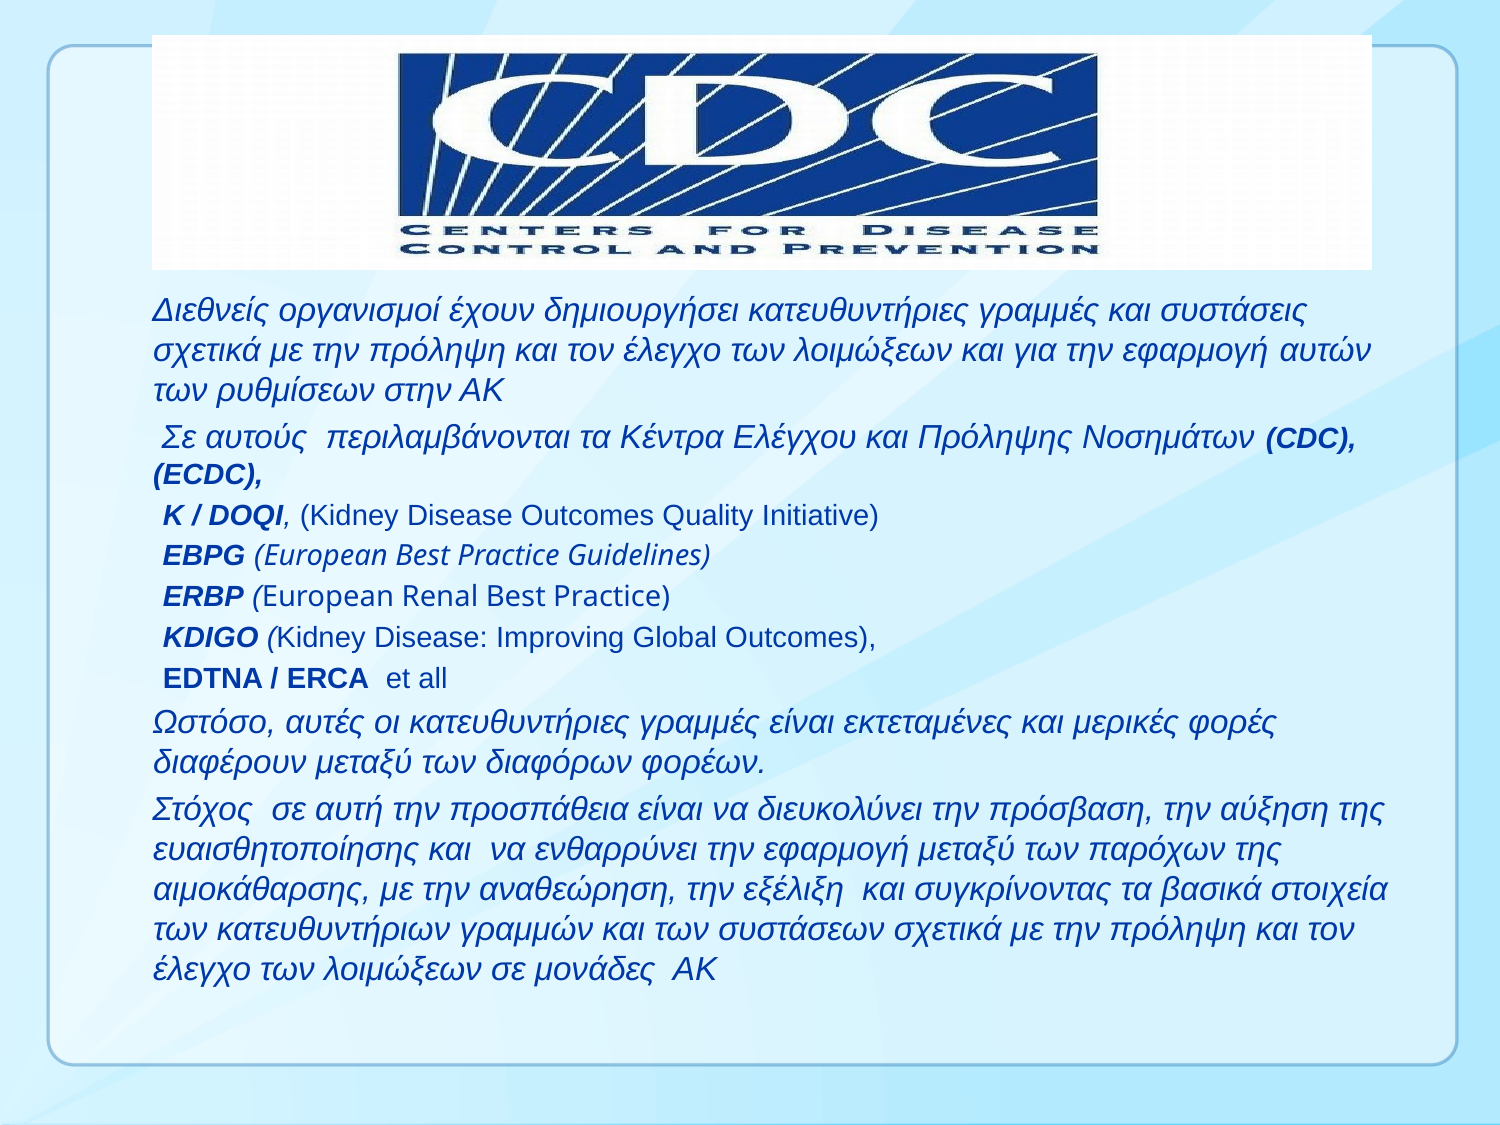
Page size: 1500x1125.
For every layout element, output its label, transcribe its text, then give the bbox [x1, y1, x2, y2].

picture [0, 0, 1500, 1125]
list Διεθνείς οργανισμοί έχουν δημιουργήσει κατευθυντήριες γραμμές και συστάσεις σχετικά με την πρόληψη και τον έλεγχο των λοιμώξεων και για την εφαρμογή αυτών των ρυθμίσεων στην ΑΚ Σε αυτούς περιλαμβάνονται τα Κέντρα Ελέγχου και Πρόληψης Νοσημάτων (CDC), (ECDC), Κ / DOQI, (Kidney Disease Outcomes Quality Initiative) EBPG (European Best Practice Guidelines) ERBP (European Renal Best Practice) KDIGO (Kidney Disease: Improving Global Outcomes), EDTNA / ERCA et all Ωστόσο, αυτές οι κατευθυντήριες γραμμές είναι εκτεταμένες και μερικές φορές διαφέρουν μεταξύ των διαφόρων φορέων. Στόχος σε αυτή την προσπάθεια είναι να διευκολύνει την πρόσβαση, την αύξηση της ευαισθητοποίησης και να ενθαρρύνει την εφαρμογή μεταξύ των παρόχων της αιμοκάθαρσης, με την αναθεώρηση, την εξέλιξη και συγκρίνοντας τα βασικά στοιχεία των κατευθυντήριων γραμμών και των συστάσεων σχετικά με την πρόληψη και τον έλεγχο των λοιμώξεων σε μονάδες ΑΚ [82, 281, 1432, 1032]
